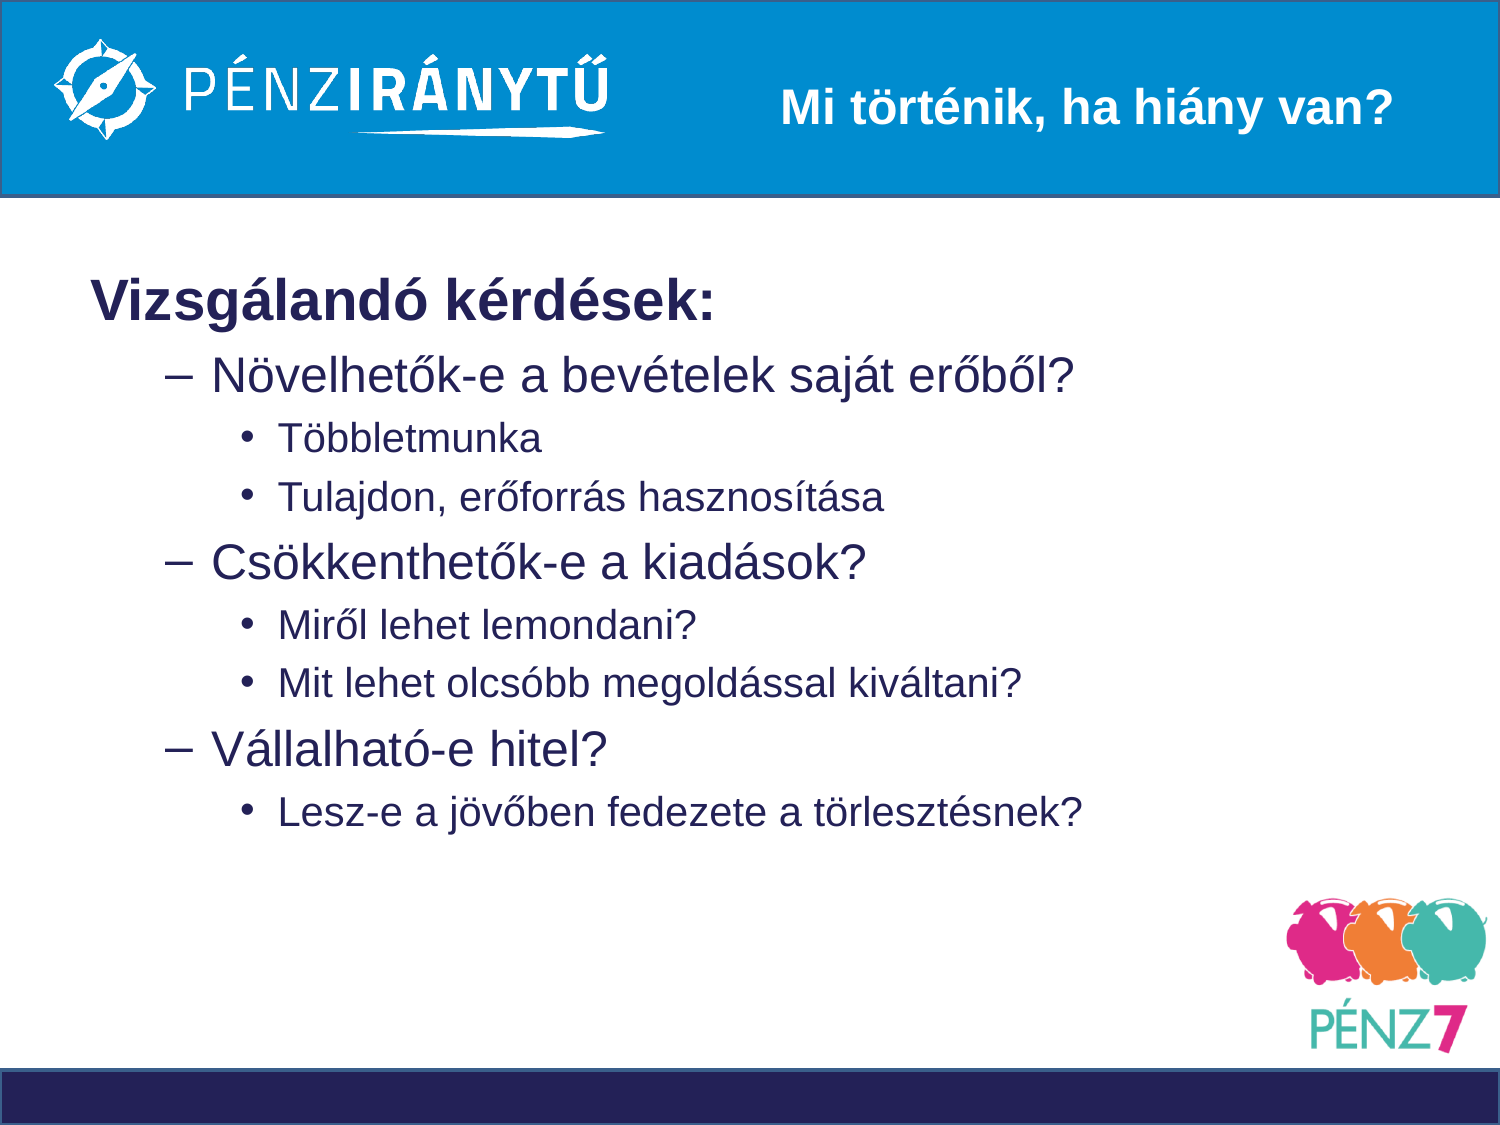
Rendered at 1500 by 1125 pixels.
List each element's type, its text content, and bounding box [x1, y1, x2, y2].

picture [374, 69, 404, 110]
picture [187, 68, 214, 110]
picture [458, 69, 491, 110]
list Vizsgálandó kérdések: Növelhetők-e a bevételek saját erőből? Többletmunka Tulajdon, erőforrás hasznosítása Csökkenthetők-e a kiadások? Miről lehet lemondani? Mit lehet olcsóbb megoldással kiváltani? Vállalható-e hitel? Lesz-e a jövőben fedezete a törlesztésnek? [75, 262, 1425, 1005]
picture [79, 113, 103, 127]
picture [310, 68, 337, 110]
picture [351, 69, 358, 110]
picture [425, 55, 437, 64]
picture [64, 40, 101, 83]
text_box Mi történik, ha hiány van? [761, 30, 1415, 179]
picture [267, 68, 297, 110]
picture [104, 49, 125, 61]
picture [70, 54, 153, 120]
picture [537, 69, 567, 110]
picture [414, 69, 446, 110]
picture [579, 55, 591, 64]
picture [593, 55, 605, 64]
picture [235, 55, 245, 63]
picture [576, 69, 606, 111]
picture [501, 69, 531, 110]
picture [228, 68, 253, 110]
picture [385, 127, 599, 137]
picture [1266, 892, 1500, 1057]
picture [105, 90, 146, 139]
picture [57, 86, 76, 109]
